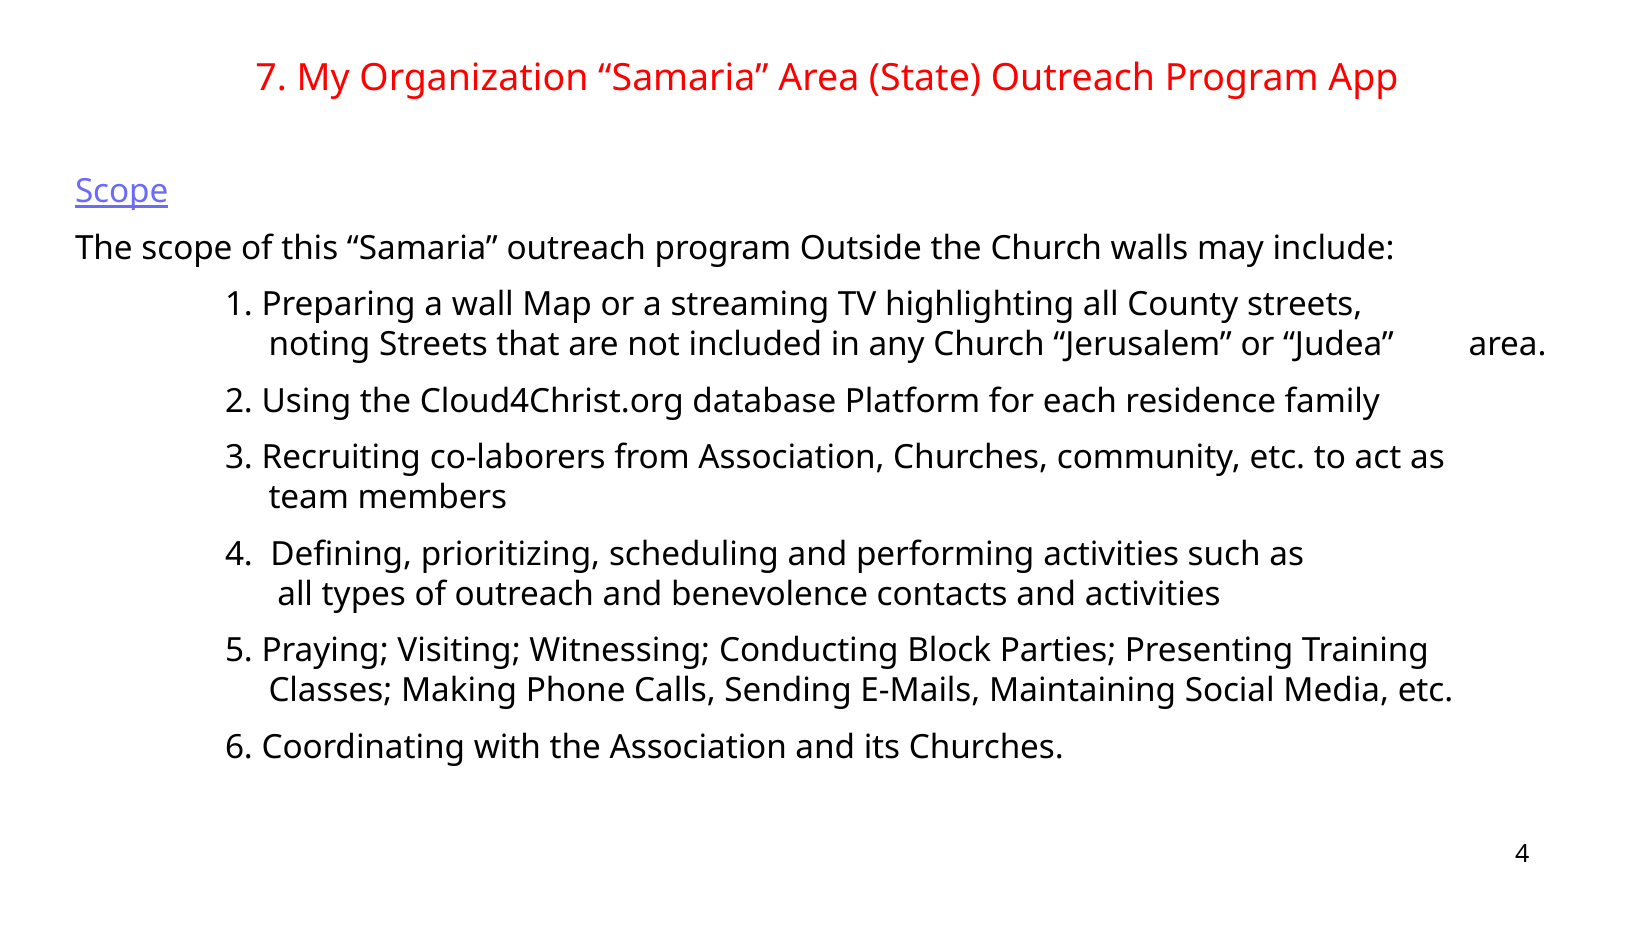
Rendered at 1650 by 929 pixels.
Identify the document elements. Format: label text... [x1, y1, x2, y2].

text_box 7. My Organization “Samaria” Area (State) Outreach Program App [112, 45, 1553, 106]
text_box Scope The scope of this “Samaria” outreach program Outside the Church walls may include: 1. Preparing a wall Map or a streaming TV highlighting all County streets, noting Streets that are not included in any Church “Jerusalem” or “Judea” area. 2. Using the Cloud4Christ.org database Platform for each residence family 3. Recruiting co-laborers from Association, Churches, community, etc. to act as team members 4. Defining, prioritizing, scheduling and performing activities such as all types of outreach and benevolence contacts and activities 5. Praying; Visiting; Witnessing; Conducting Block Parties; Presenting Training Classes; Making Phone Calls, Sending E-Mails, Maintaining Social Media, etc. 6. Coordinating with the Association and its Churches. [62, 162, 1560, 772]
text_box 4 [1484, 829, 1560, 875]
